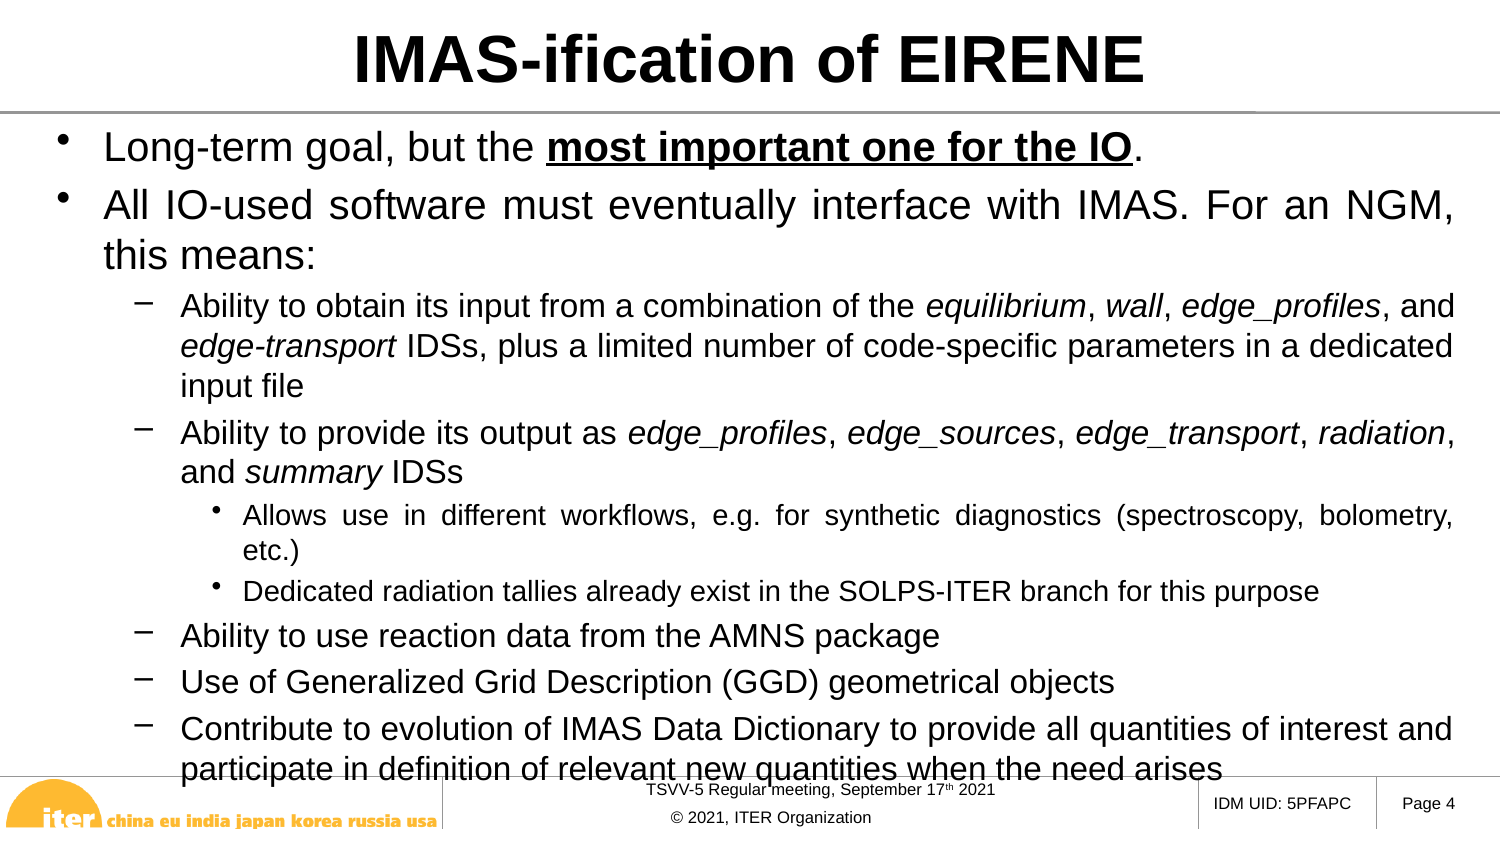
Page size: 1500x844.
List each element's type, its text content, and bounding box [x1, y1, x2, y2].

picture [106, 812, 438, 829]
list Long-term goal, but the most important one for the IO. All IO-used software must eventually interface with IMAS. For an NGM, this means: Ability to obtain its input from a combination of the equilibrium, wall, edge_profiles, and edge-transport IDSs, plus a limited number of code-specific parameters in a dedicated input file Ability to provide its output as edge_profiles, edge_sources, edge_transport, radiation, and summary IDSs Allows use in different workflows, e.g. for synthetic diagnostics (spectroscopy, bolometry, etc.) Dedicated radiation tallies already exist in the SOLPS-ITER branch for this purpose Ability to use reaction data from the AMNS package Use of Generalized Grid Description (GGD) geometrical objects Contribute to evolution of IMAS Data Dictionary to provide all quantities of interest and participate in definition of relevant new quantities when the need arises [41, 111, 1471, 718]
title IMAS-ification of EIRENE [94, 0, 1407, 111]
picture [5, 779, 104, 828]
